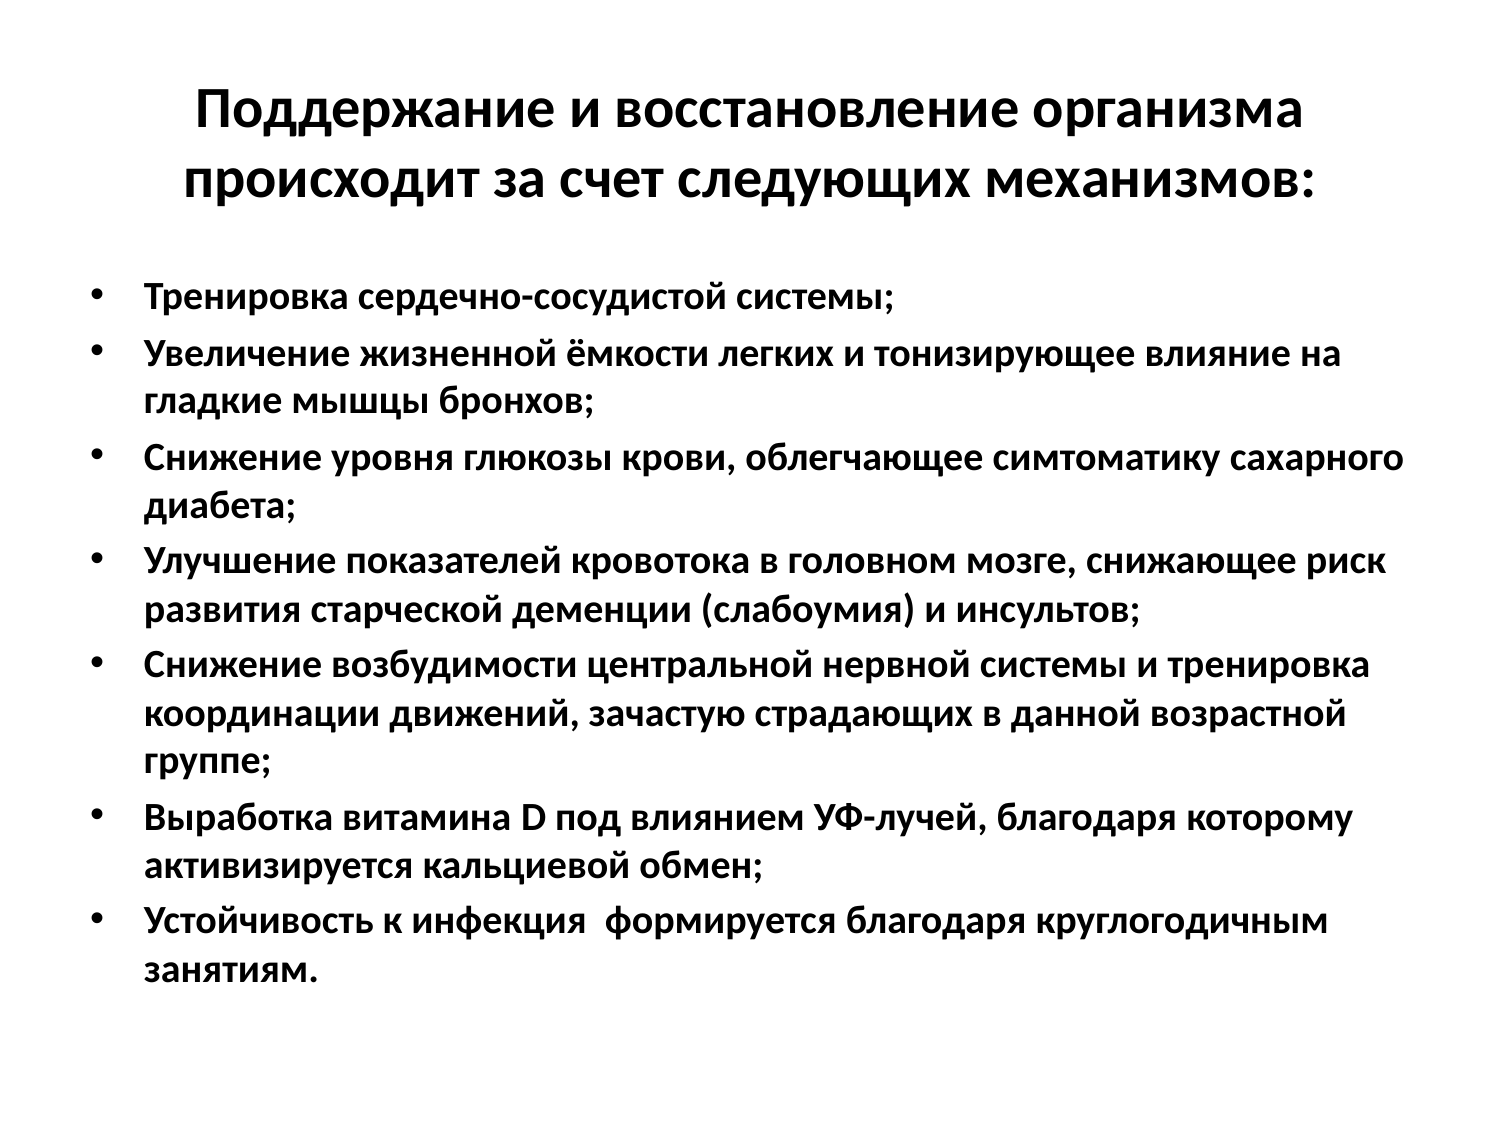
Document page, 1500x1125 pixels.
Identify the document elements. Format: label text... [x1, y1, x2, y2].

list Тренировка сердечно-сосудистой системы; Увеличение жизненной ёмкости легких и тонизирующее влияние на гладкие мышцы бронхов; Снижение уровня глюкозы крови, облегчающее симтоматику сахарного диабета; Улучшение показателей кровотока в головном мозге, снижающее риск развития старческой деменции (слабоумия) и инсультов; Снижение возбудимости центральной нервной системы и тренировка координации движений, зачастую страдающих в данной возрастной группе; Выработка витамина D под влиянием УФ-лучей, благодаря которому активизируется кальциевой обмен; Устойчивость к инфекция формируется благодаря круглогодичным занятиям. [75, 262, 1425, 1005]
title Поддержание и восстановление организма происходит за счет следующих механизмов: [75, 45, 1425, 233]
